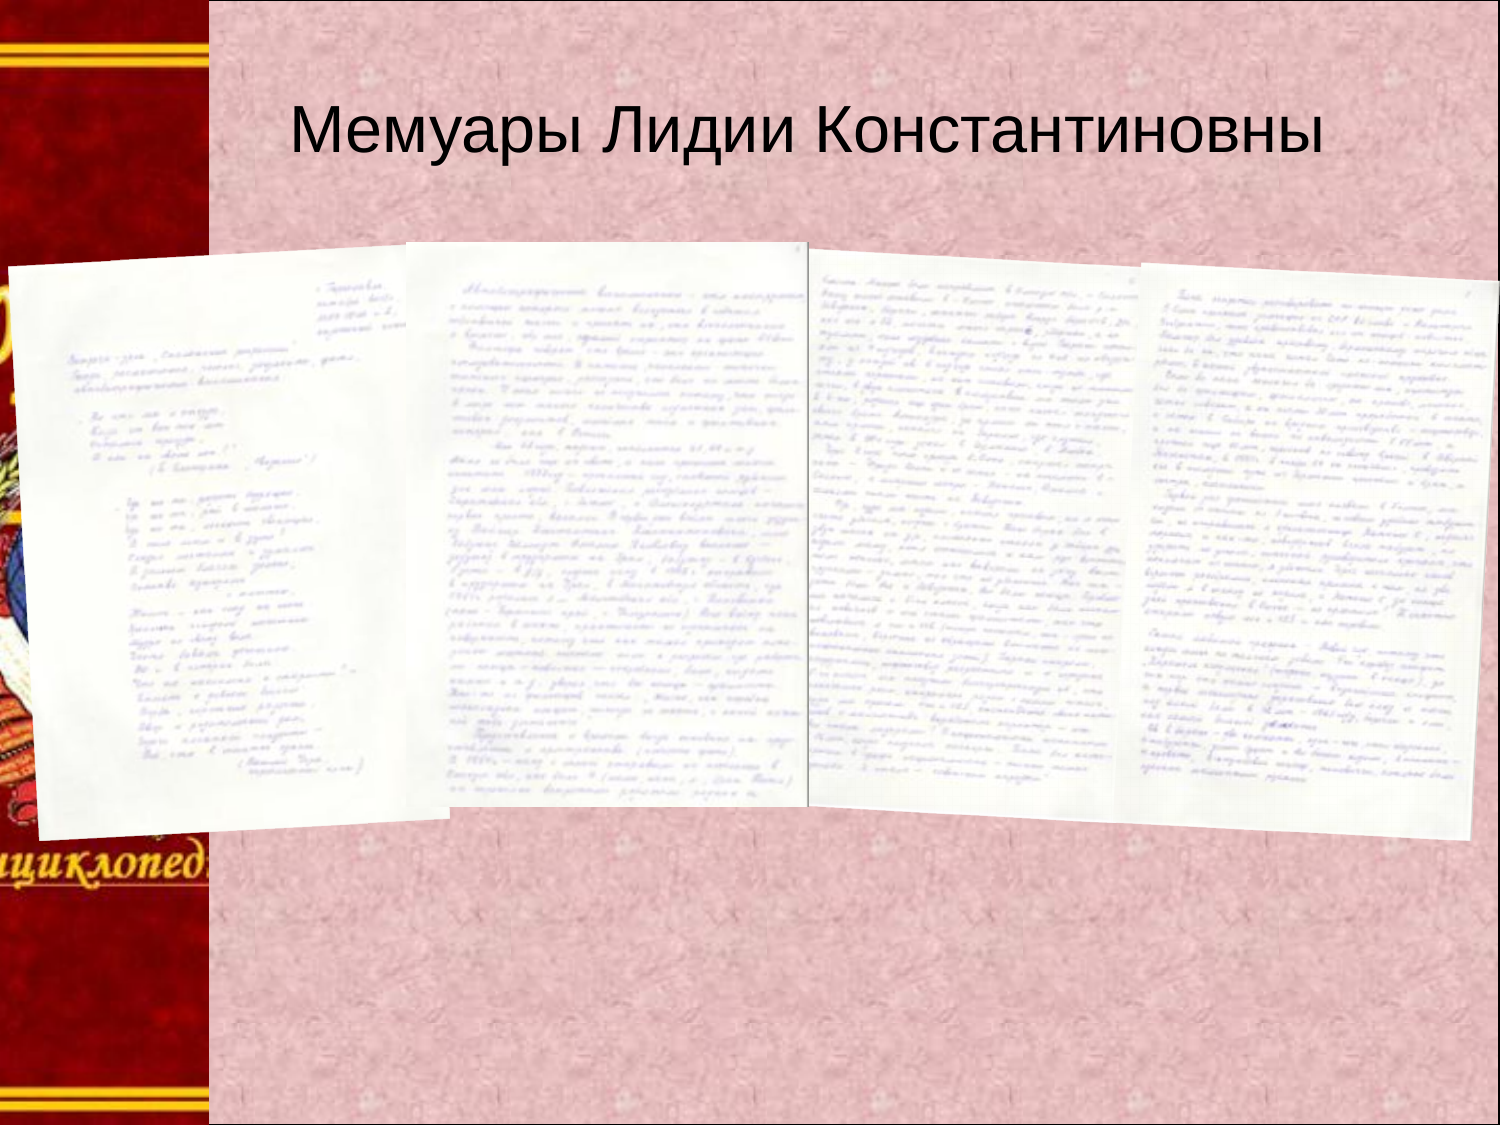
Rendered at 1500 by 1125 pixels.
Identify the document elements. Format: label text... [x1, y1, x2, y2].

text_box [213, 324, 1499, 1125]
text_box [210, 0, 1499, 280]
text_box Мемуары Лидии Константиновны [213, 78, 1440, 173]
picture [0, 0, 1499, 1125]
